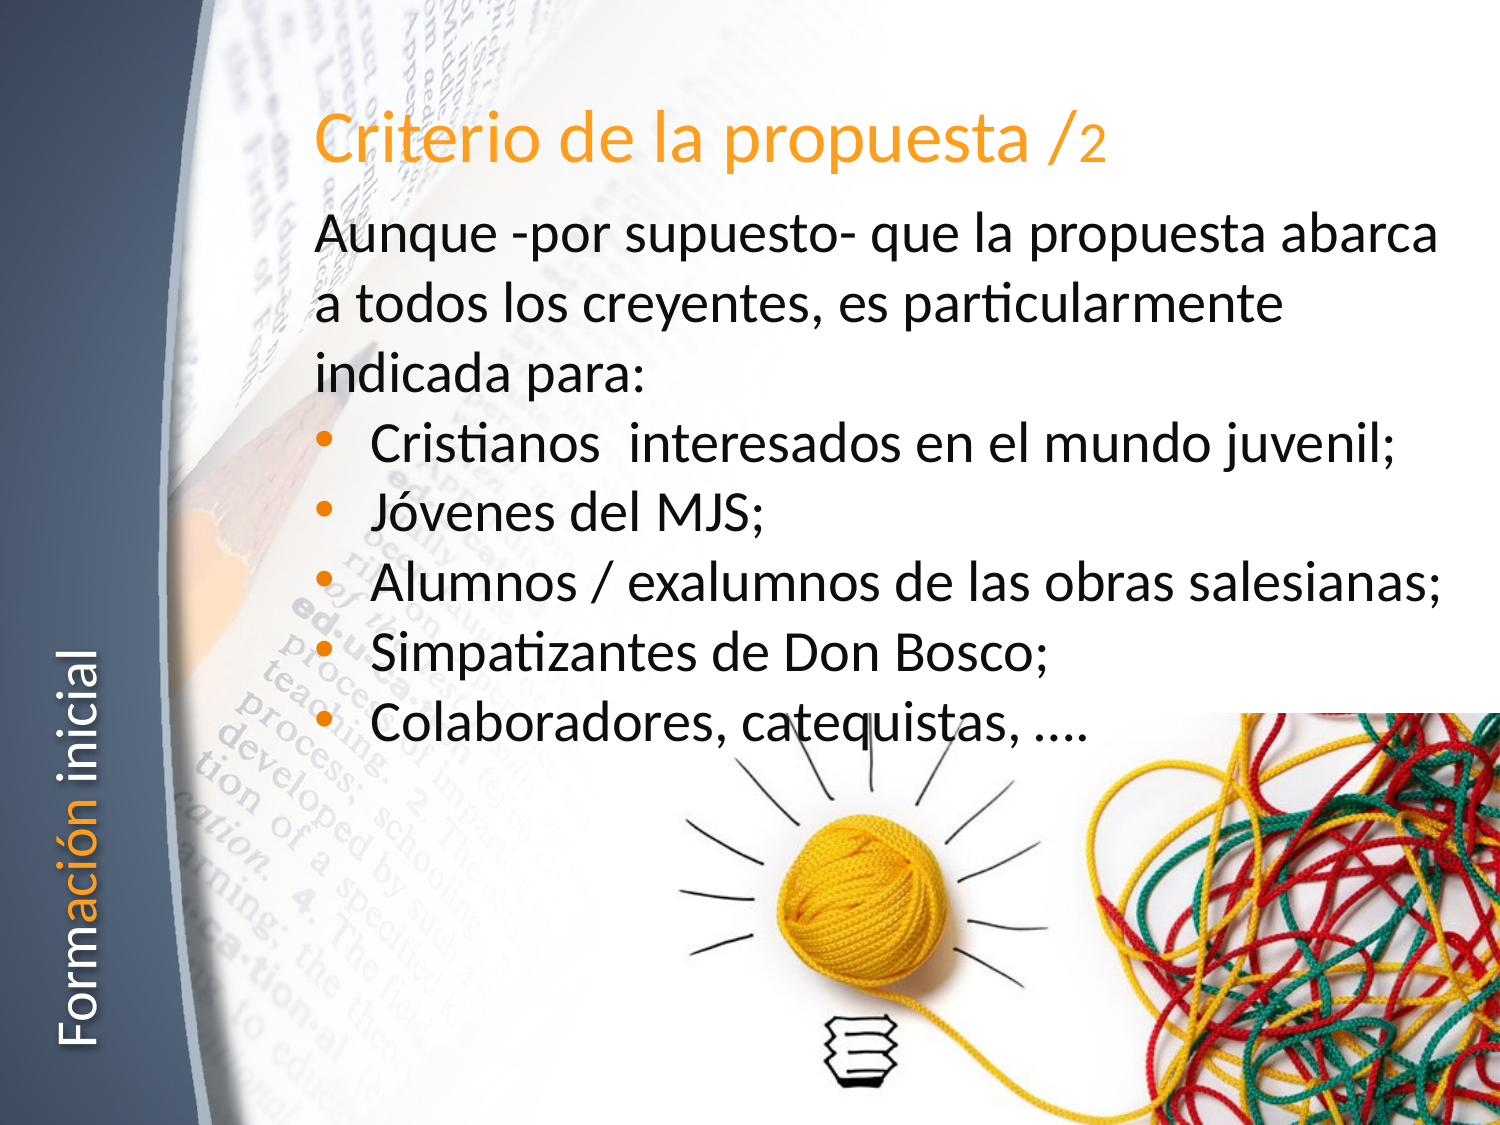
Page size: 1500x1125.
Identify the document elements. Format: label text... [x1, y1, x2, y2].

list Aunque -por supuesto- que la propuesta abarca a todos los creyentes, es particularmente indicada para: Cristianos interesados en el mundo juvenil; Jóvenes del MJS; Alumnos / exalumnos de las obras salesianas; Simpatizantes de Don Bosco; Colaboradores, catequistas, …. [299, 186, 1459, 1014]
picture [0, 0, 1500, 1125]
title Criterio de la propuesta /2 [299, 61, 1402, 186]
text_box Formación inicial [10, 0, 136, 1064]
